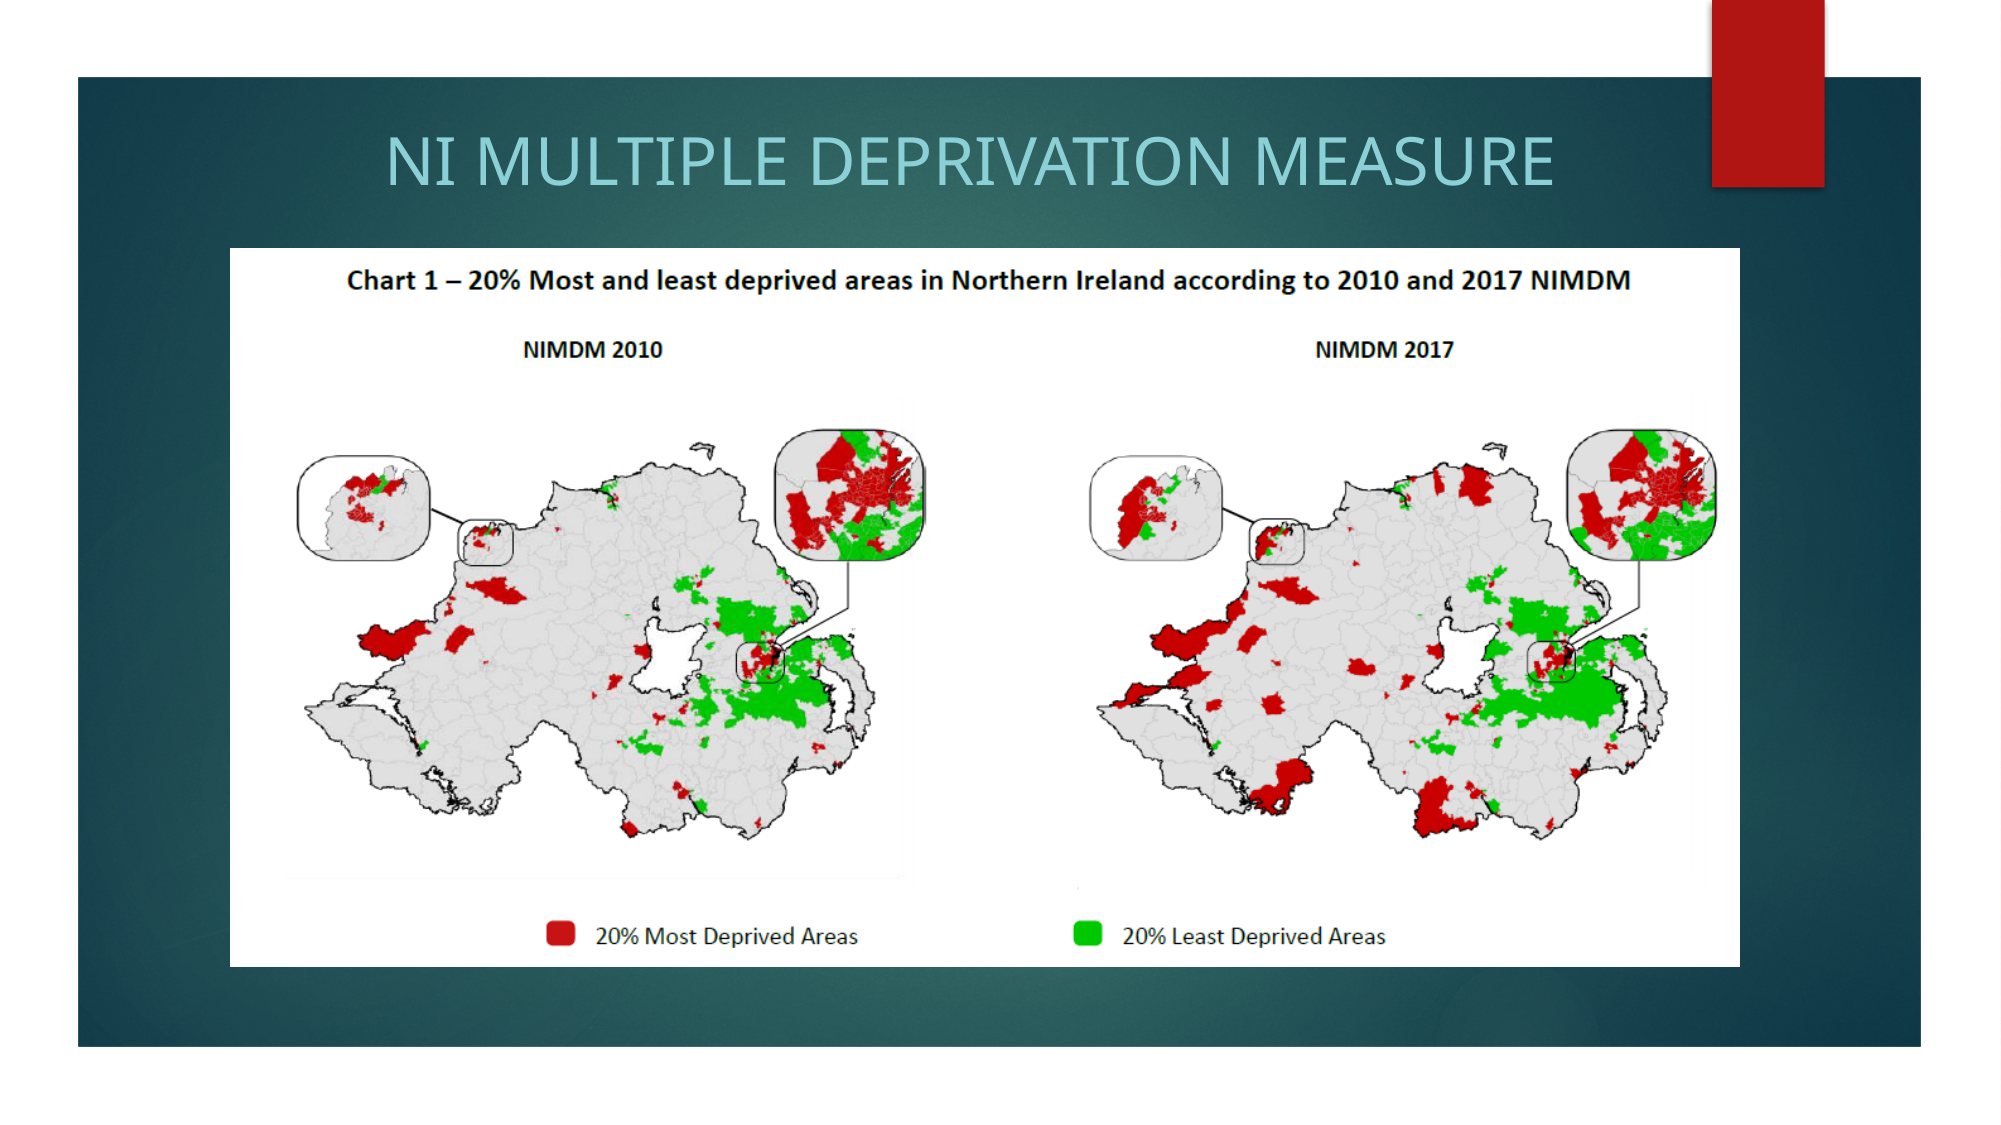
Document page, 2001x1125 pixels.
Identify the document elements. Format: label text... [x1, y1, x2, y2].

subtitle NI Multiple Deprivation Measure [216, 110, 1726, 271]
picture [229, 248, 1740, 967]
